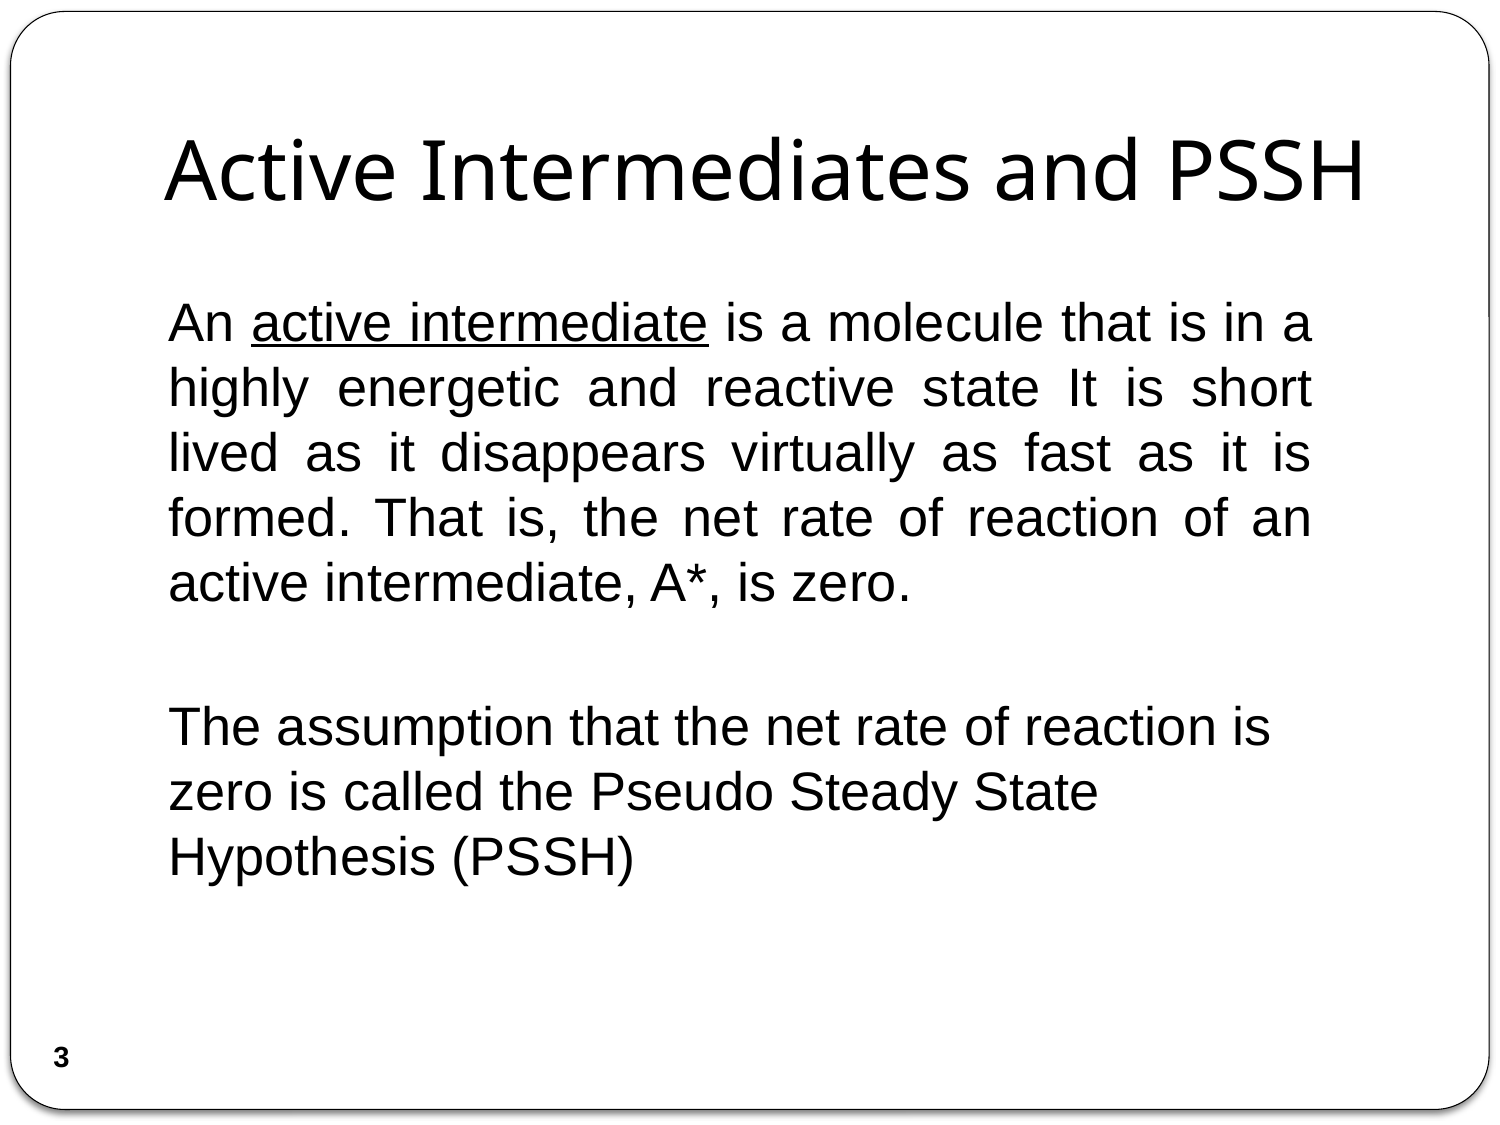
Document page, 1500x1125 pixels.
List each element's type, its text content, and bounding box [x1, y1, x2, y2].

text_box The assumption that the net rate of reaction is zero is called the Pseudo Steady State Hypothesis (PSSH) [153, 683, 1329, 894]
slide_number 3 [23, 1018, 99, 1094]
text_box An active intermediate is a molecule that is in a highly energetic and reactive state It is short lived as it disappears virtually as fast as it is formed. That is, the net rate of reaction of an active intermediate, A*, is zero. [153, 279, 1329, 620]
title Active Intermediates and PSSH [150, 45, 1425, 233]
